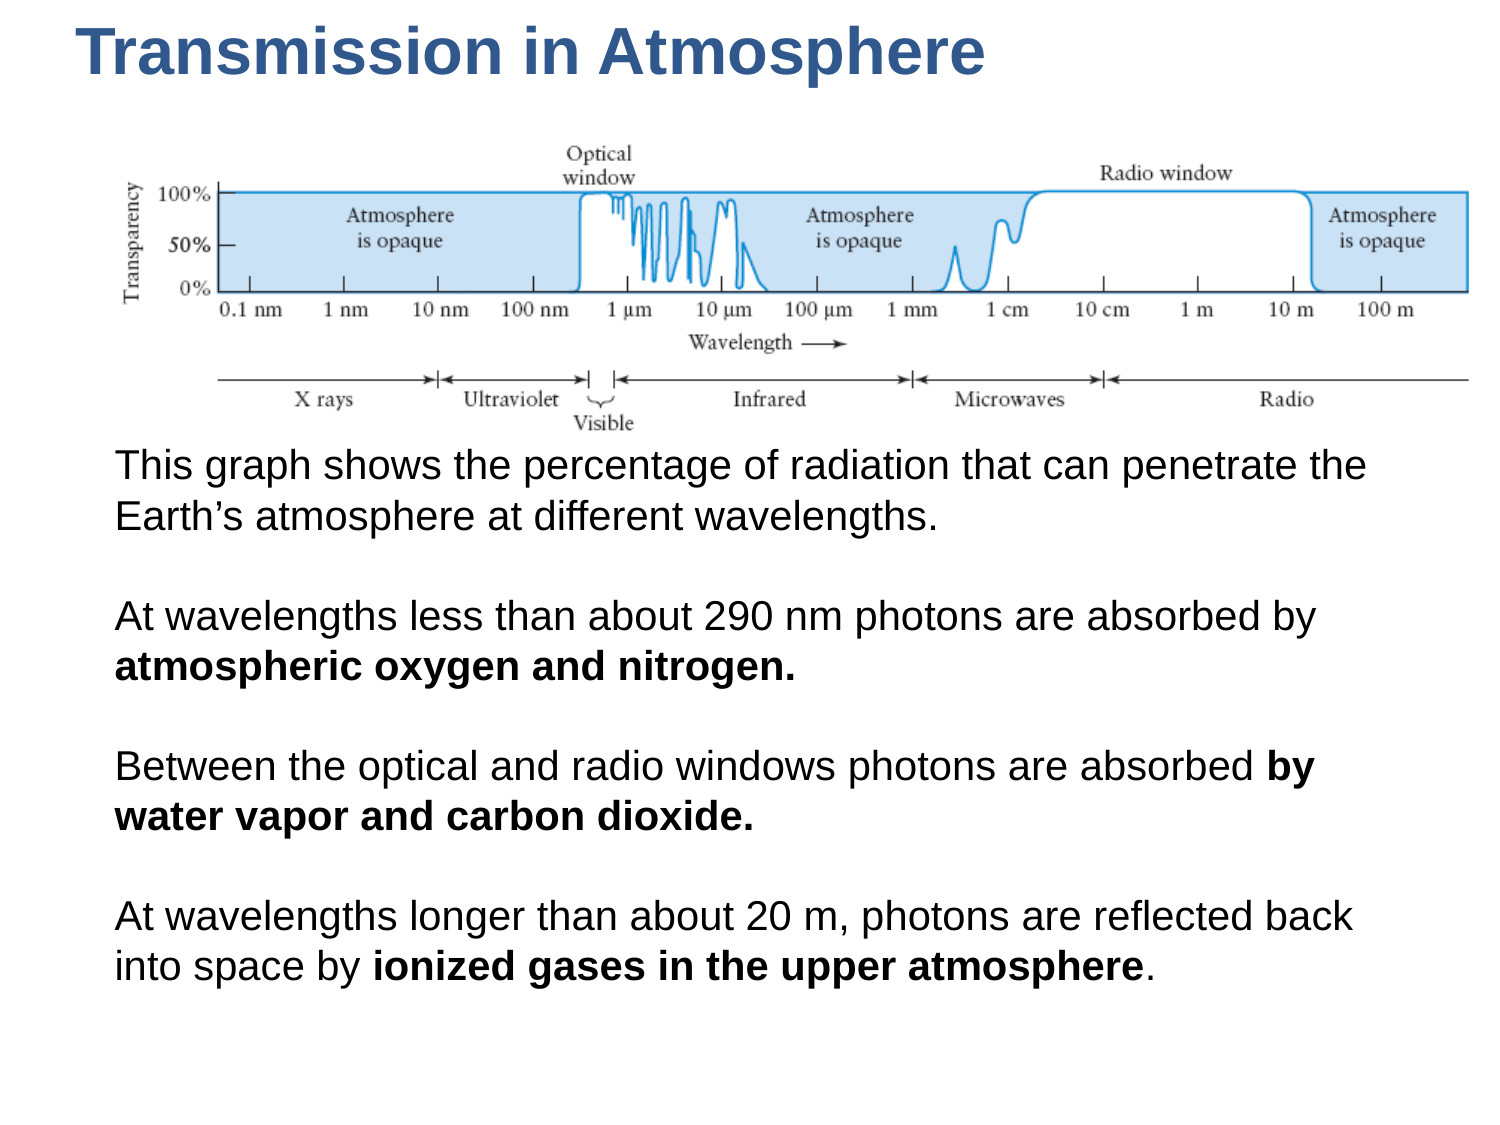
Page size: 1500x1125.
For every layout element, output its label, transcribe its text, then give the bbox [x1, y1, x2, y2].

text_box This graph shows the percentage of radiation that can penetrate the Earth’s atmosphere at different wavelengths. At wavelengths less than about 290 nm photons are absorbed by atmospheric oxygen and nitrogen. Between the optical and radio windows photons are absorbed by water vapor and carbon dioxide. At wavelengths longer than about 20 m, photons are reflected back into space by ionized gases in the upper atmosphere. [99, 430, 1438, 996]
title Transmission in Atmosphere [0, 0, 1500, 96]
picture [106, 137, 1476, 438]
